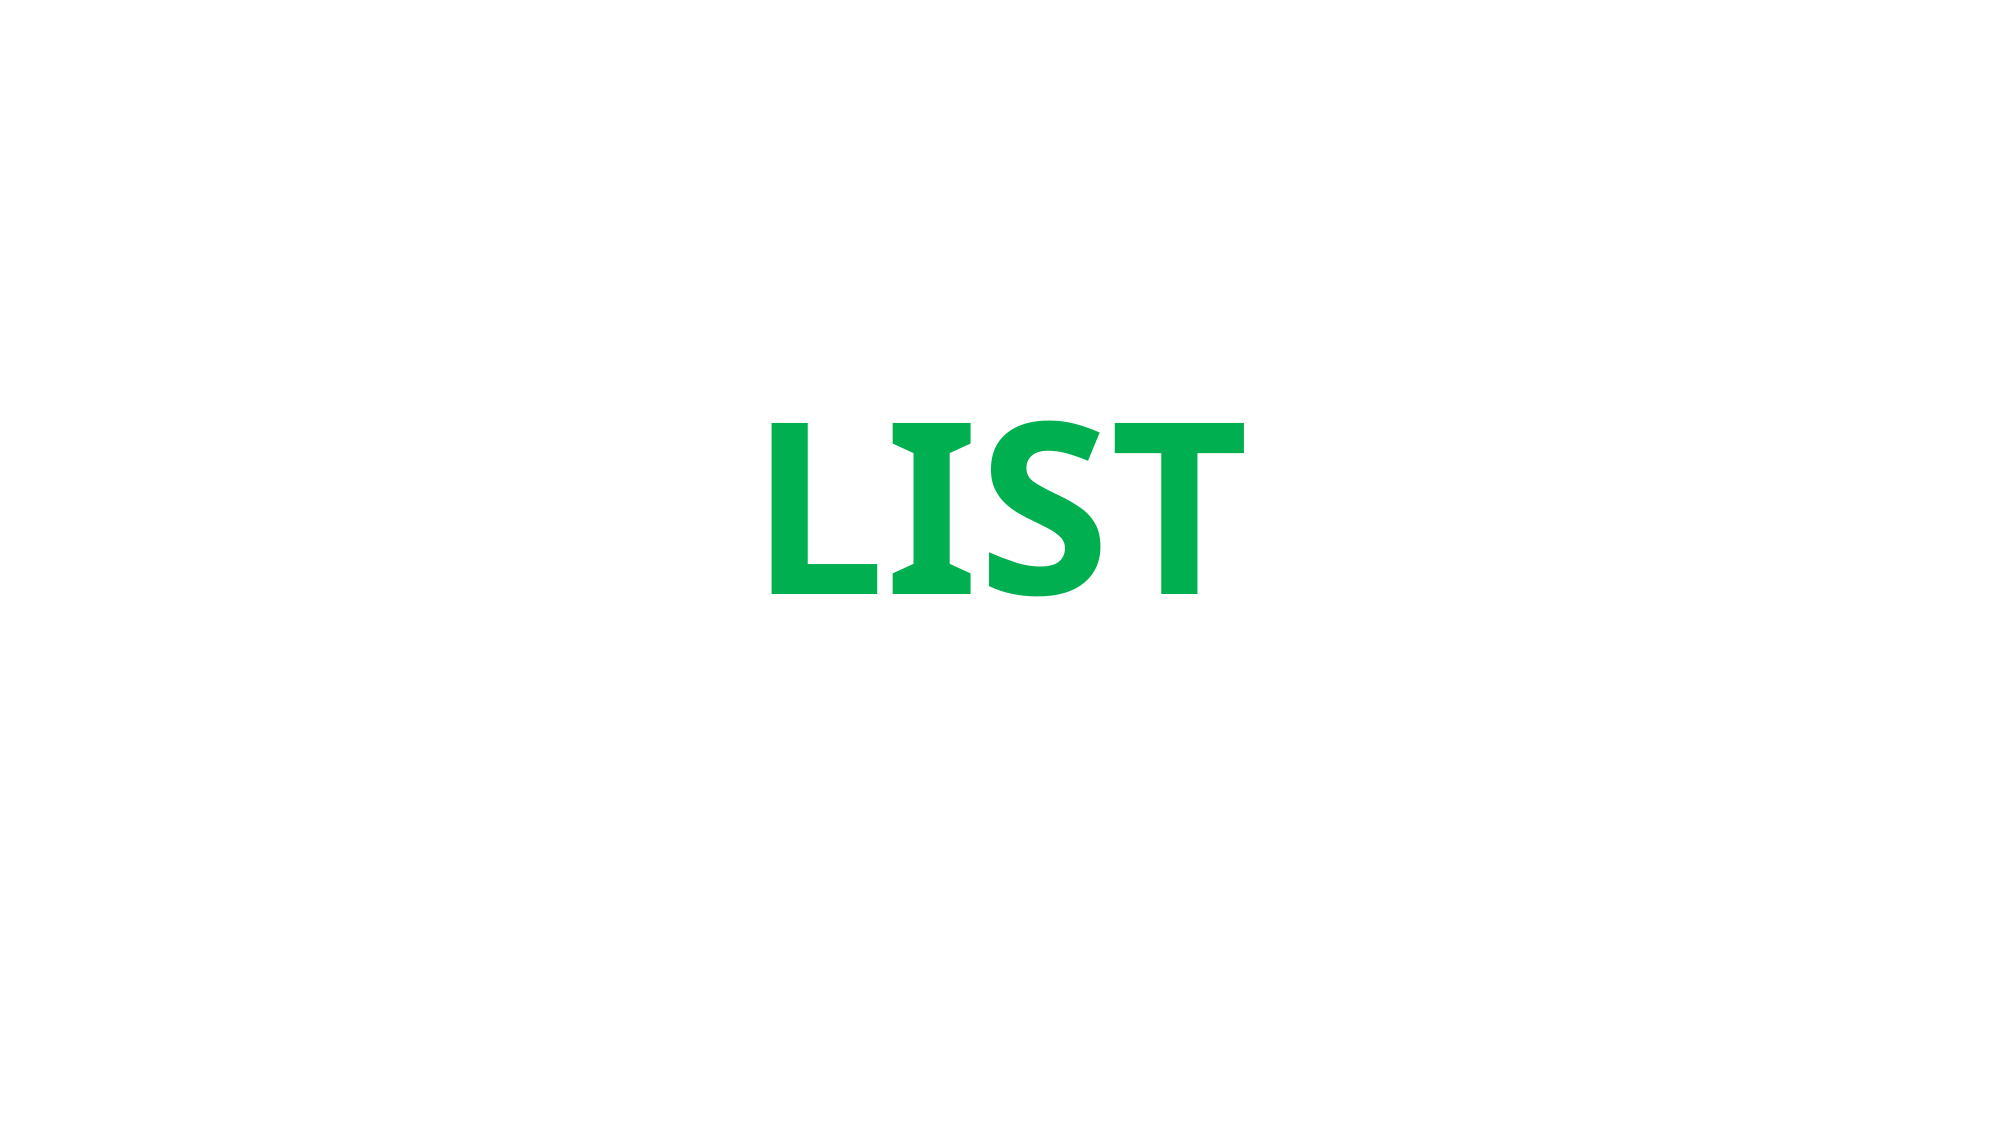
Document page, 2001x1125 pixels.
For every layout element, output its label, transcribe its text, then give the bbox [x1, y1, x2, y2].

title LIST [249, 262, 1750, 655]
